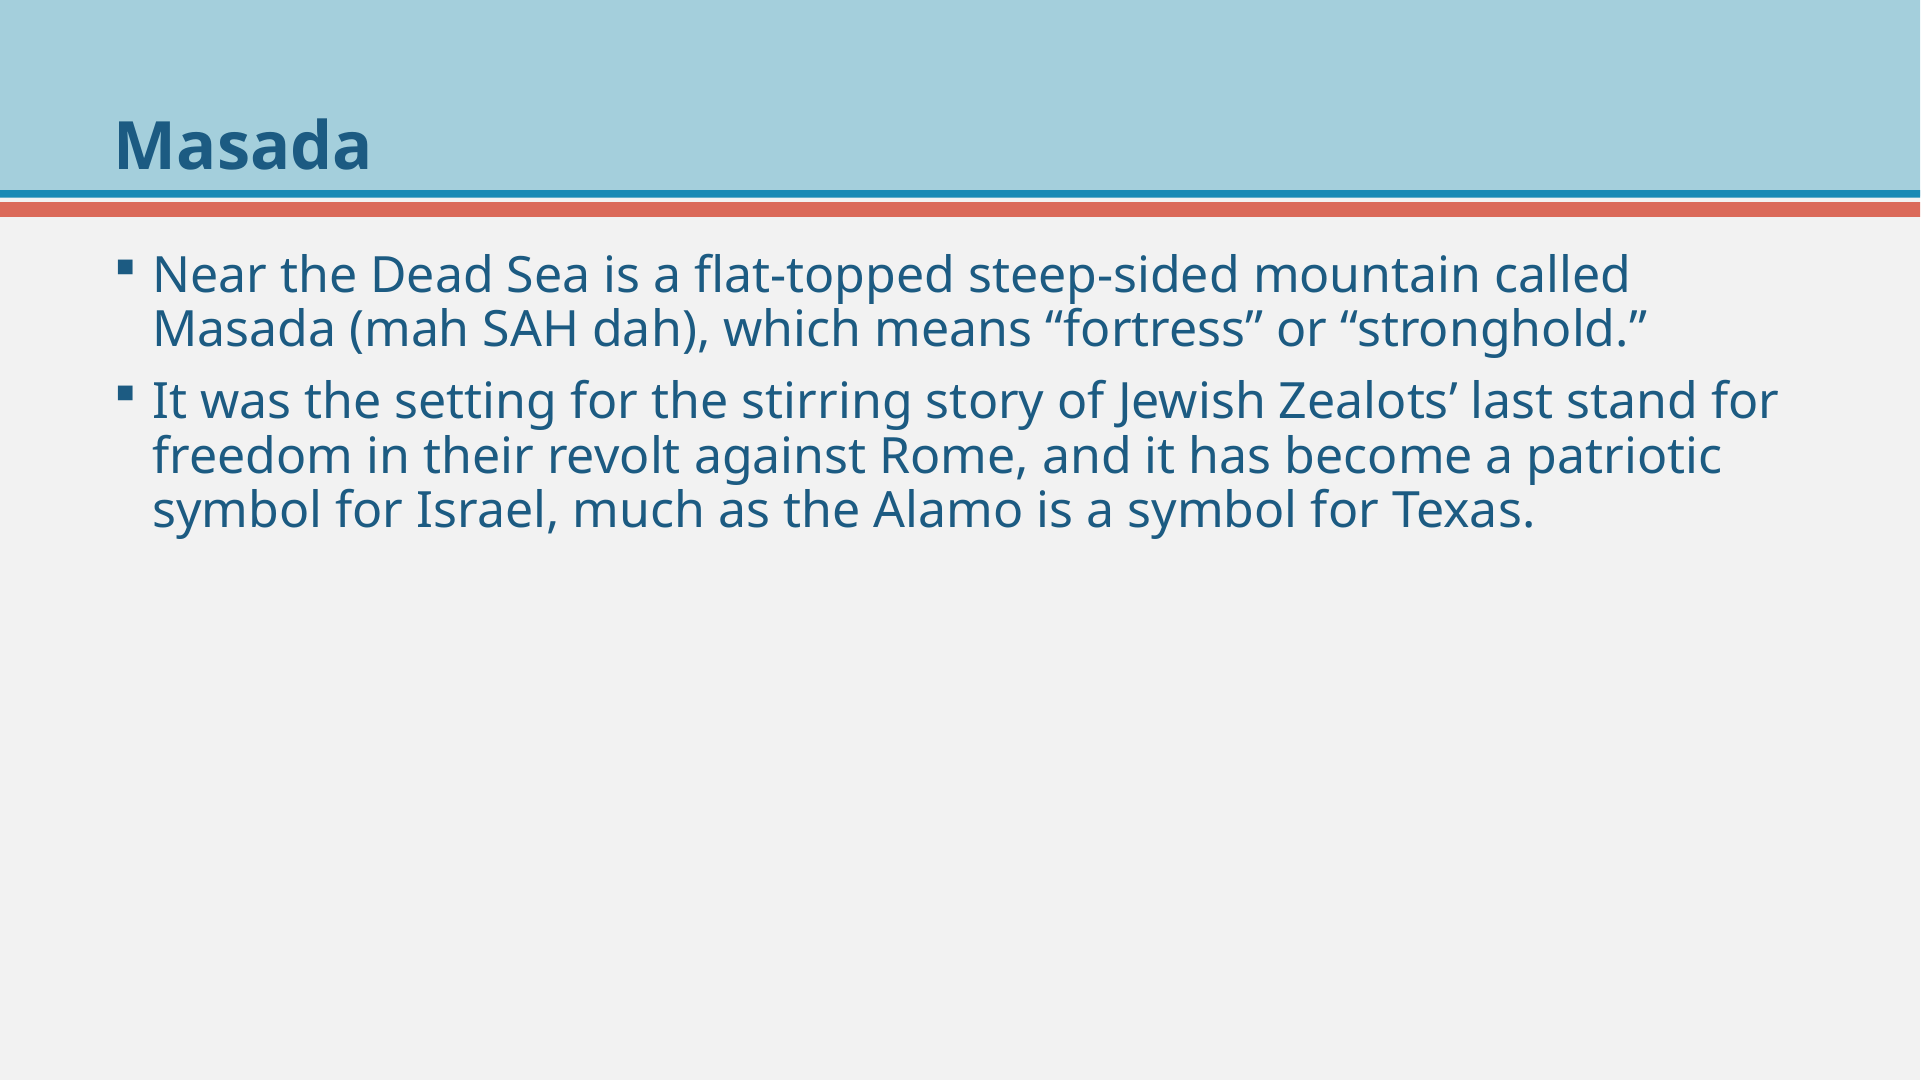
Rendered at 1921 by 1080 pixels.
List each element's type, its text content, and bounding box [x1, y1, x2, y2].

title Masada [98, 41, 1823, 191]
list Near the Dead Sea is a flat-topped steep-sided mountain called Masada (mah SAH dah), which means “fortress” or “stronghold.” It was the setting for the stirring story of Jewish Zealots’ last stand for freedom in their revolt against Rome, and it has become a patriotic symbol for Israel, much as the Alamo is a symbol for Texas. [98, 241, 1823, 1028]
